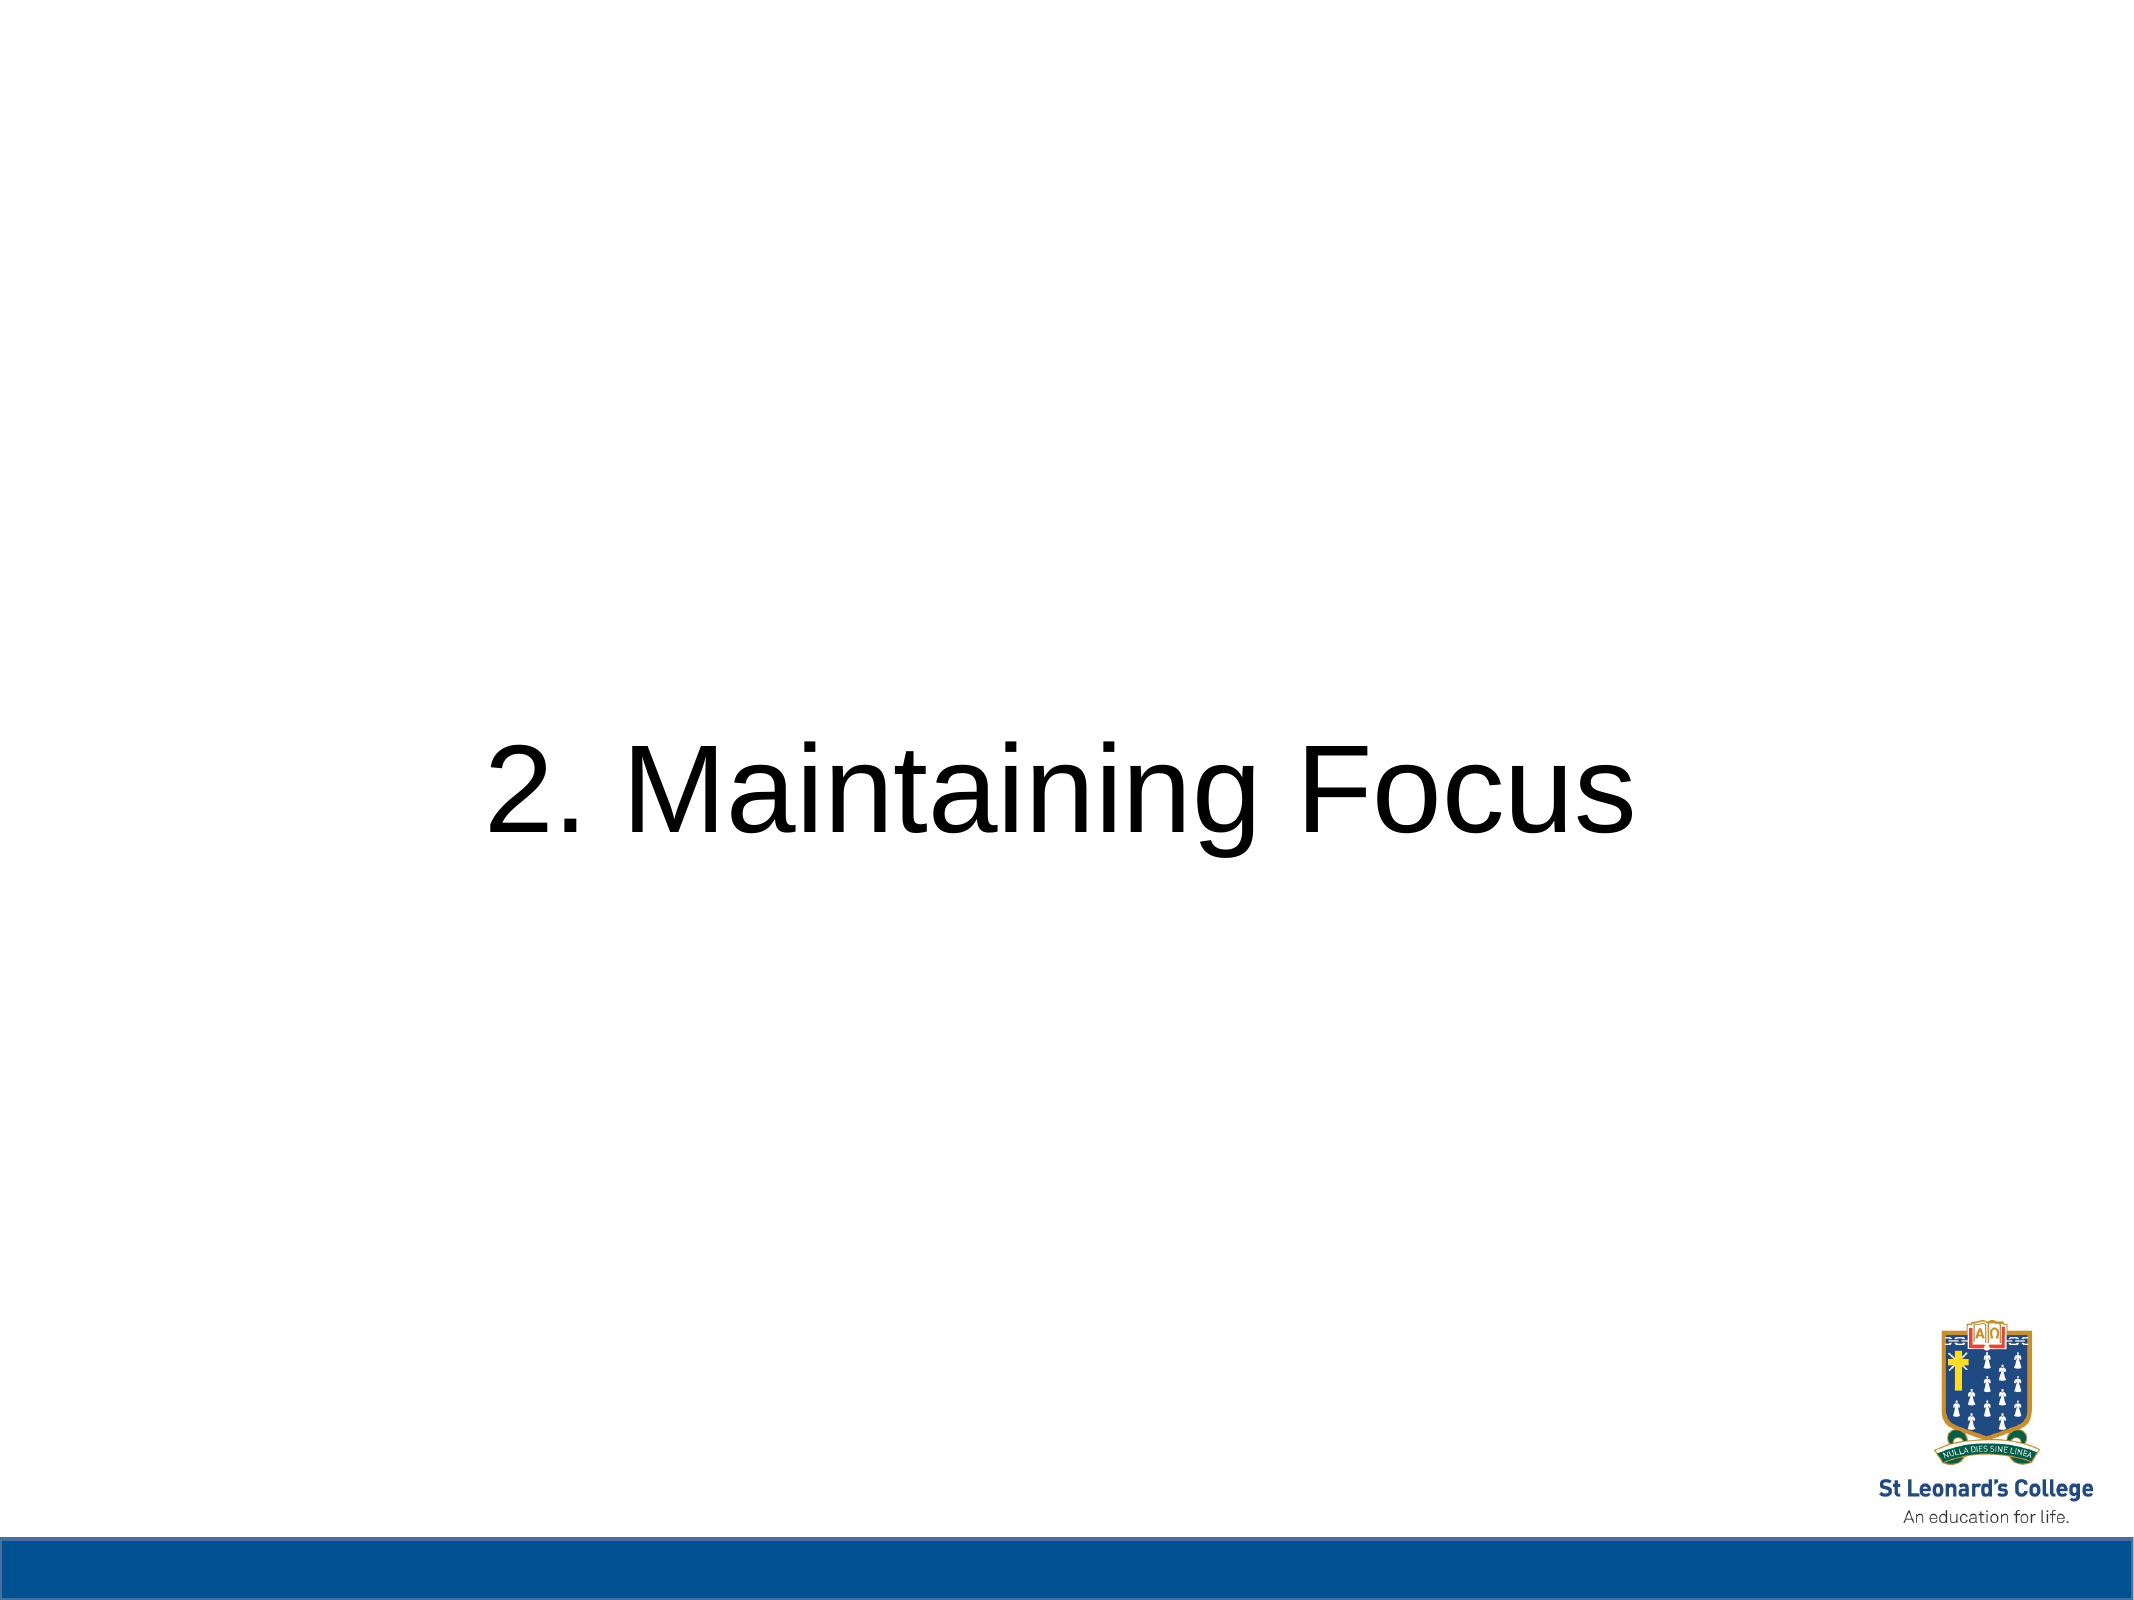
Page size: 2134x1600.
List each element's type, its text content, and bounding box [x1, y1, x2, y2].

picture [1879, 1320, 2093, 1523]
text_box 2. Maintaining Focus [145, 698, 1977, 866]
